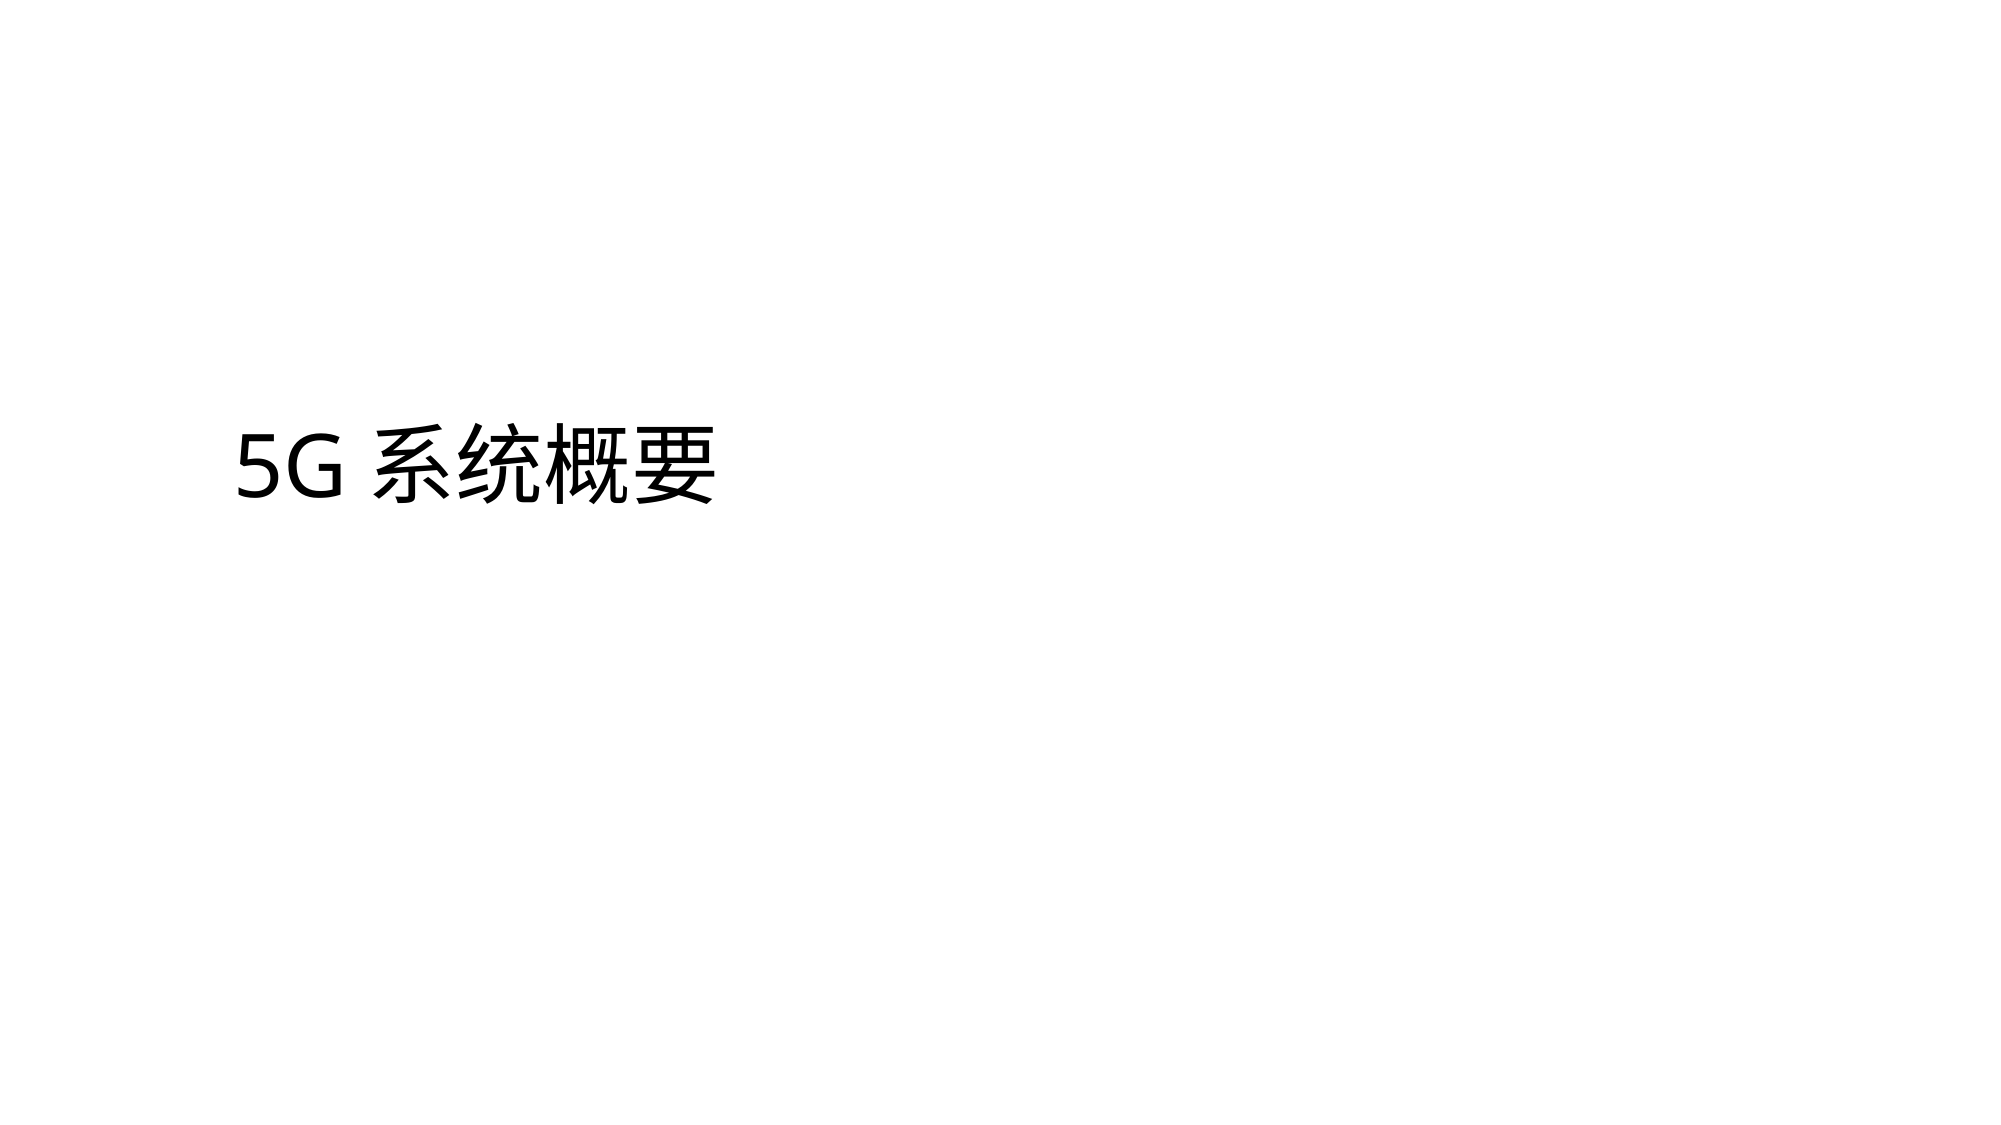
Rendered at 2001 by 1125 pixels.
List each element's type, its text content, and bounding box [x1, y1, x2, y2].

title 5G系统概要 [218, 413, 1944, 631]
